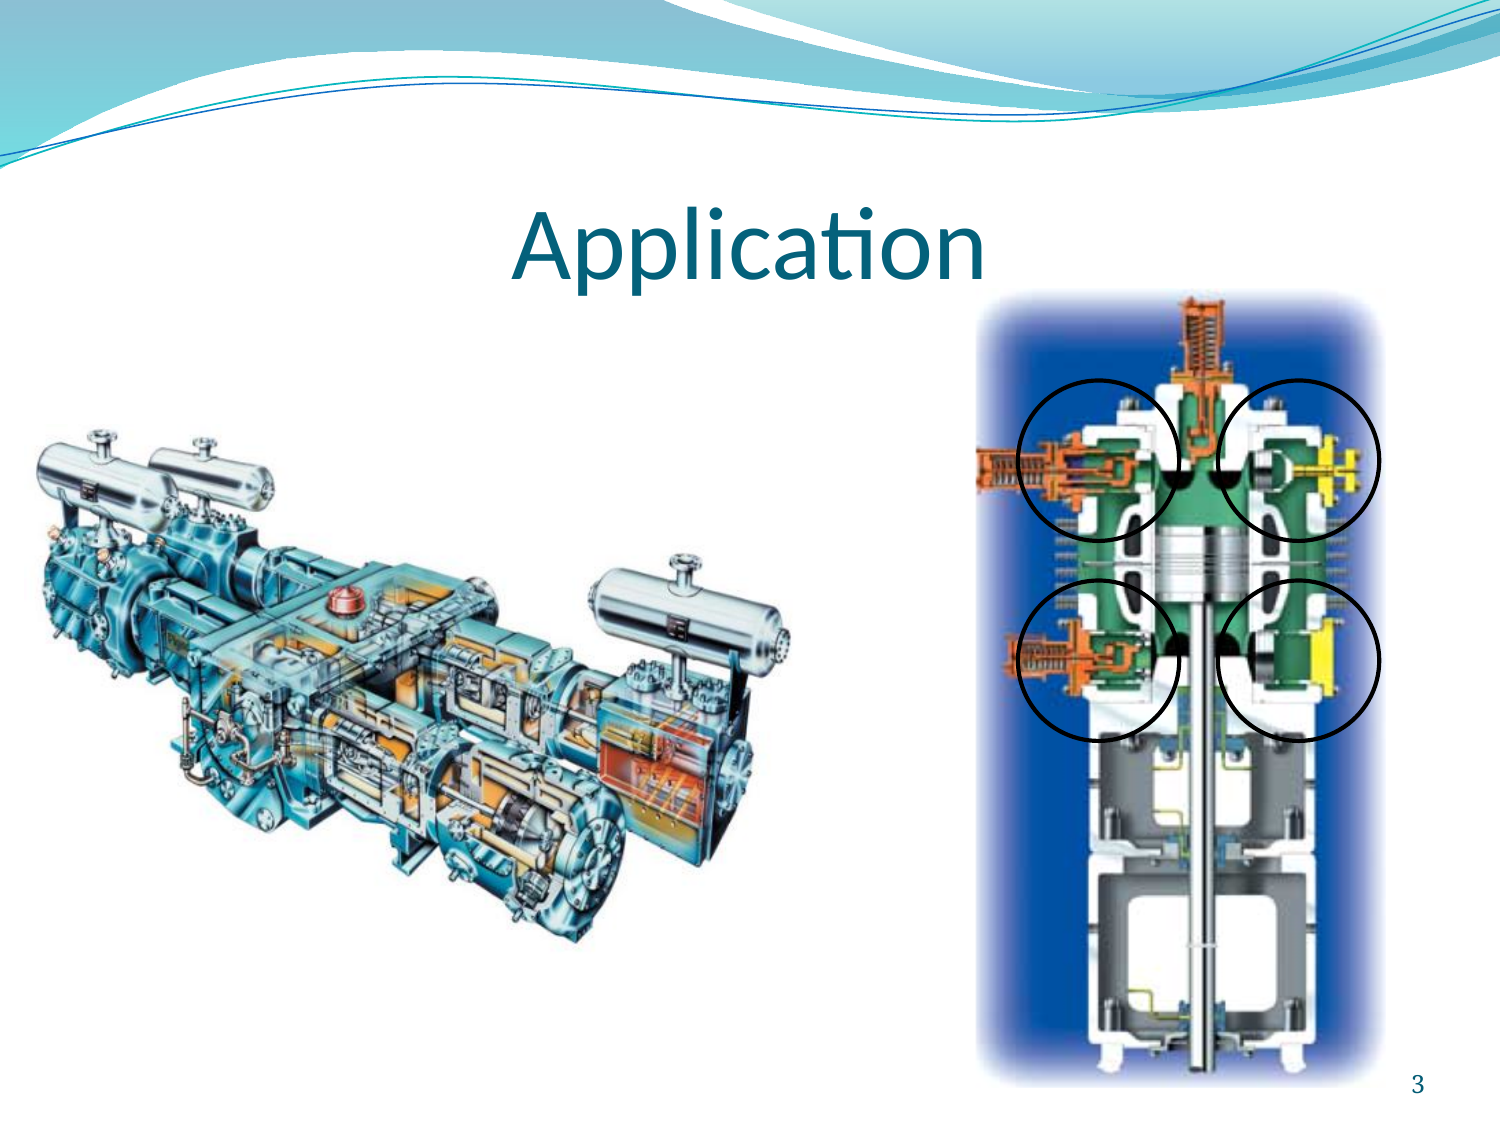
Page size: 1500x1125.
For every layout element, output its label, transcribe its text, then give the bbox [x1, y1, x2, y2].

text_box [1015, 378, 1182, 481]
text_box [1215, 378, 1382, 481]
title Application [75, 112, 1425, 300]
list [24, 424, 826, 956]
slide_number 3 [1299, 1042, 1425, 1103]
picture [977, 902, 1385, 1087]
title Summary [772, 483, 826, 904]
picture [779, 289, 1500, 893]
